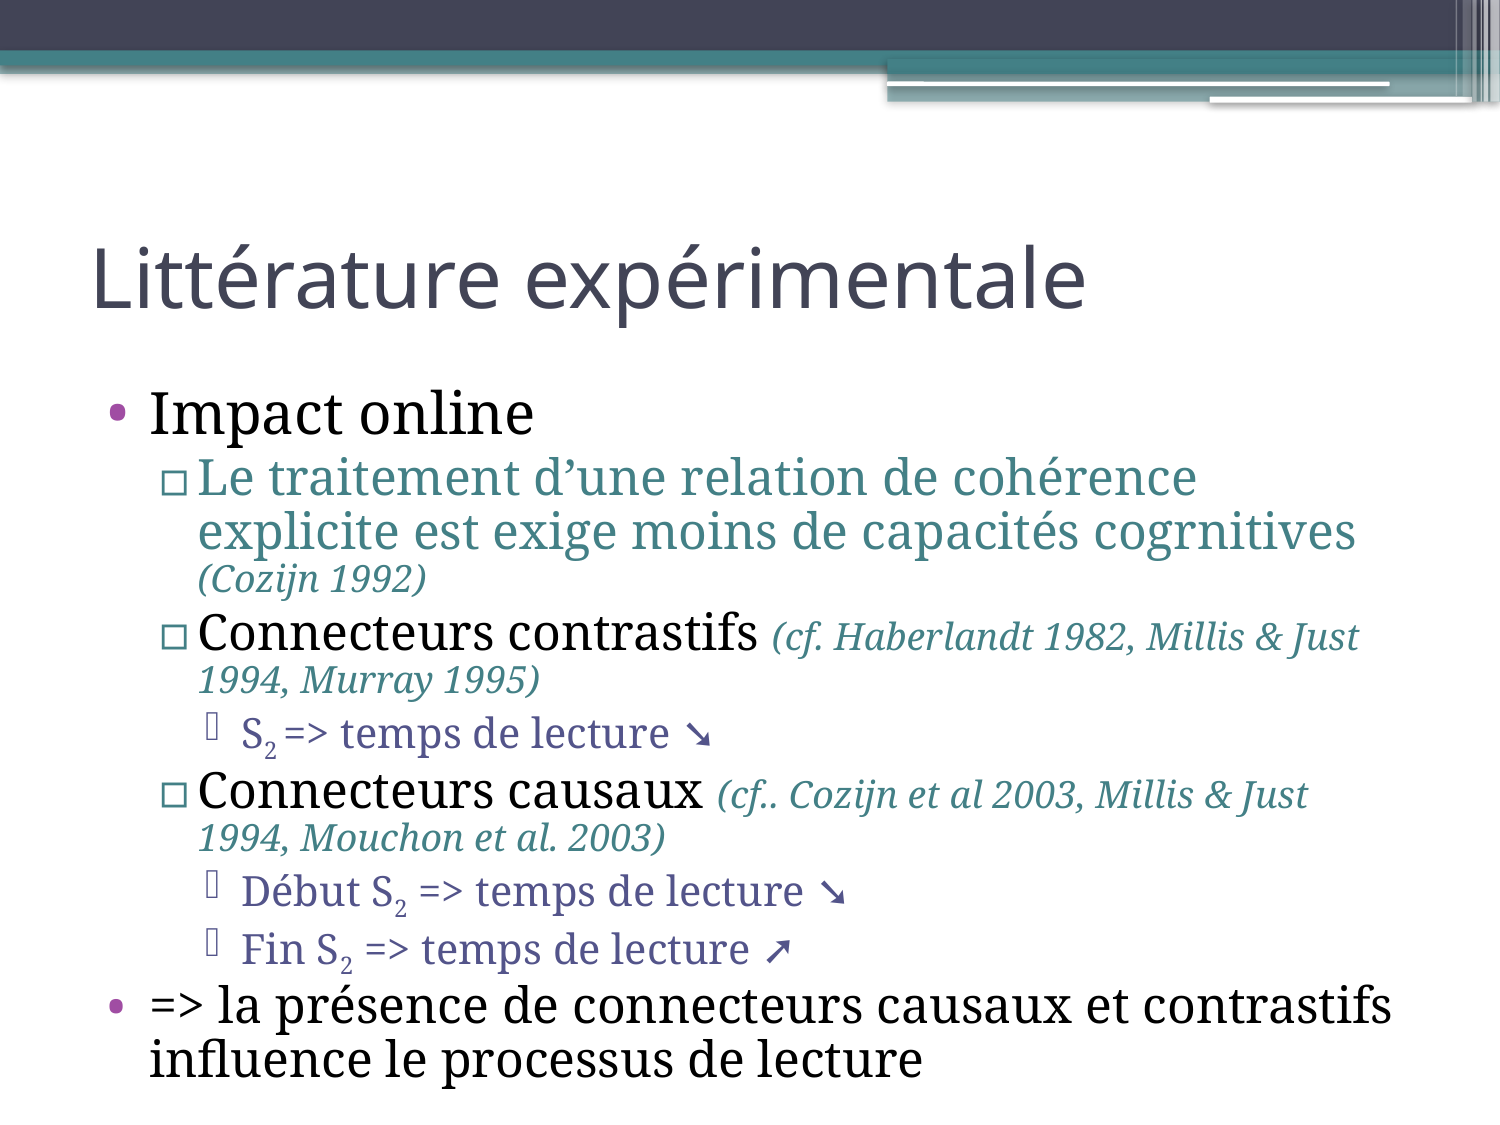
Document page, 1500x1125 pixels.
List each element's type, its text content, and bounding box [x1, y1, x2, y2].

title Littérature expérimentale [75, 187, 1425, 363]
list Impact online Le traitement d’une relation de cohérence explicite est exige moins de capacités cogrnitives (Cozijn 1992) Connecteurs contrastifs (cf. Haberlandt 1982, Millis & Just 1994, Murray 1995) S2 => temps de lecture ➘ Connecteurs causaux (cf.. Cozijn et al 2003, Millis & Just 1994, Mouchon et al. 2003) Début S2 => temps de lecture ➘ Fin S2 => temps de lecture ➚ => la présence de connecteurs causaux et contrastifs influence le processus de lecture [75, 368, 1425, 1079]
